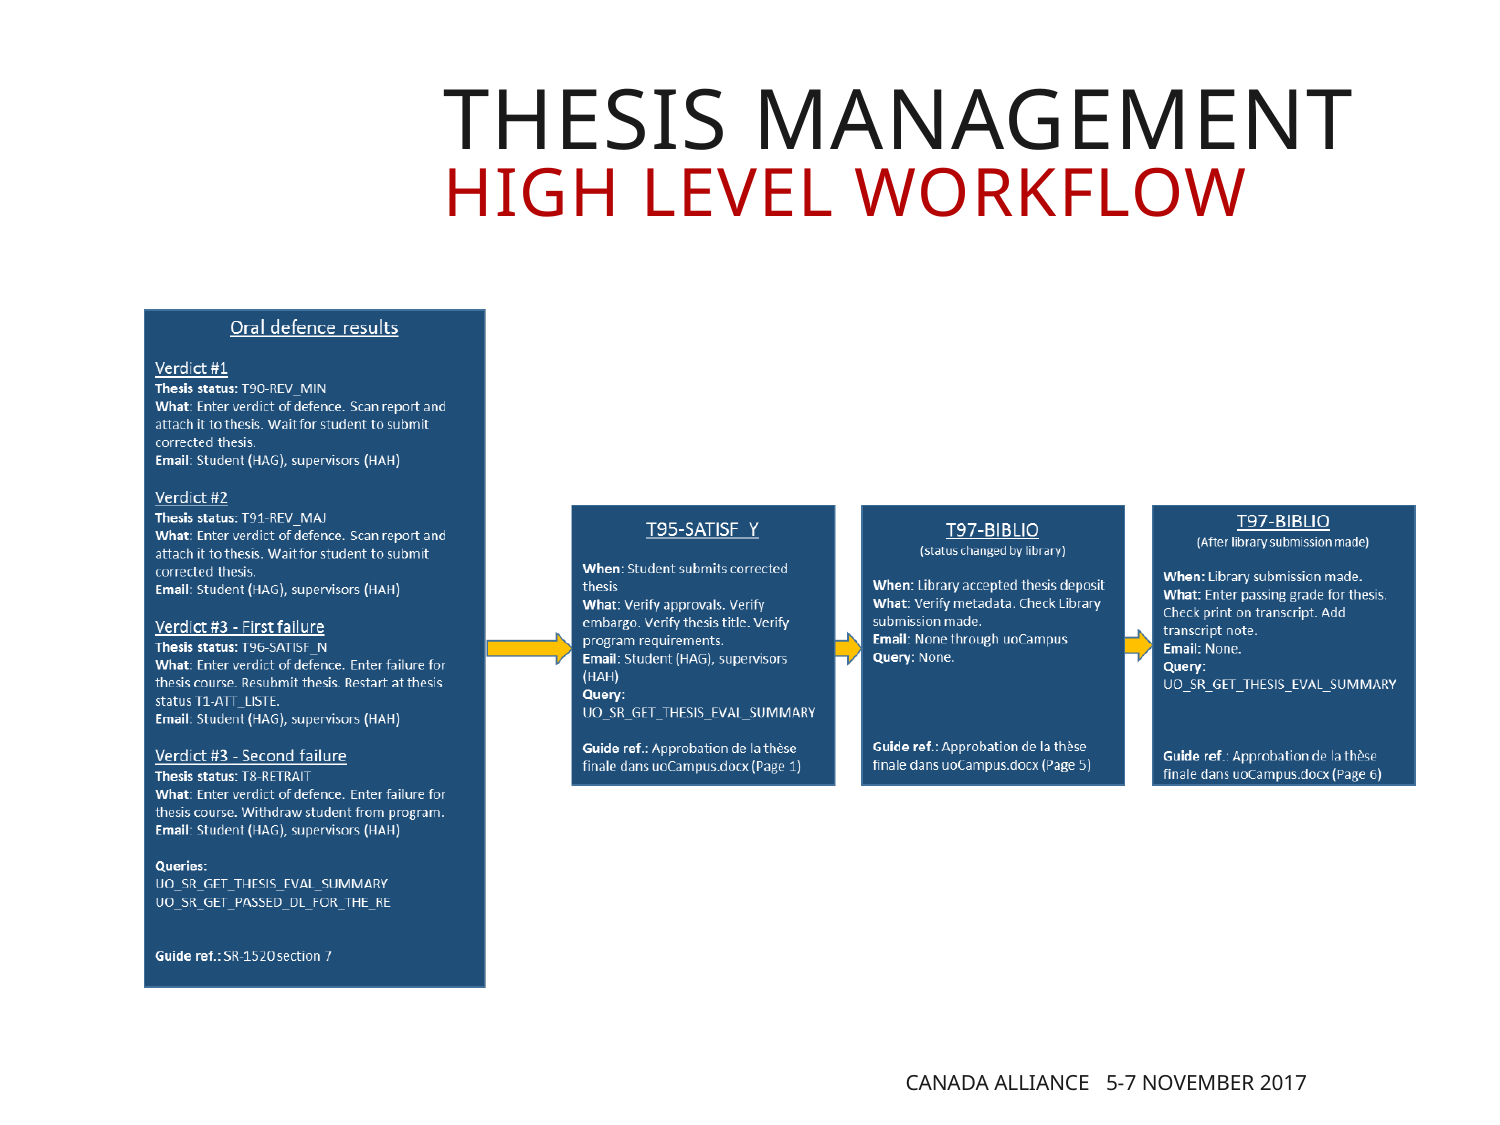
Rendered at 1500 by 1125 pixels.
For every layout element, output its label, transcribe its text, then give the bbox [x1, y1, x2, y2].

title Thesis Management High level workflow [428, 34, 1500, 281]
footer Canada Alliance 5-7 November 2017 [595, 1061, 1322, 1107]
picture [138, 304, 1428, 994]
